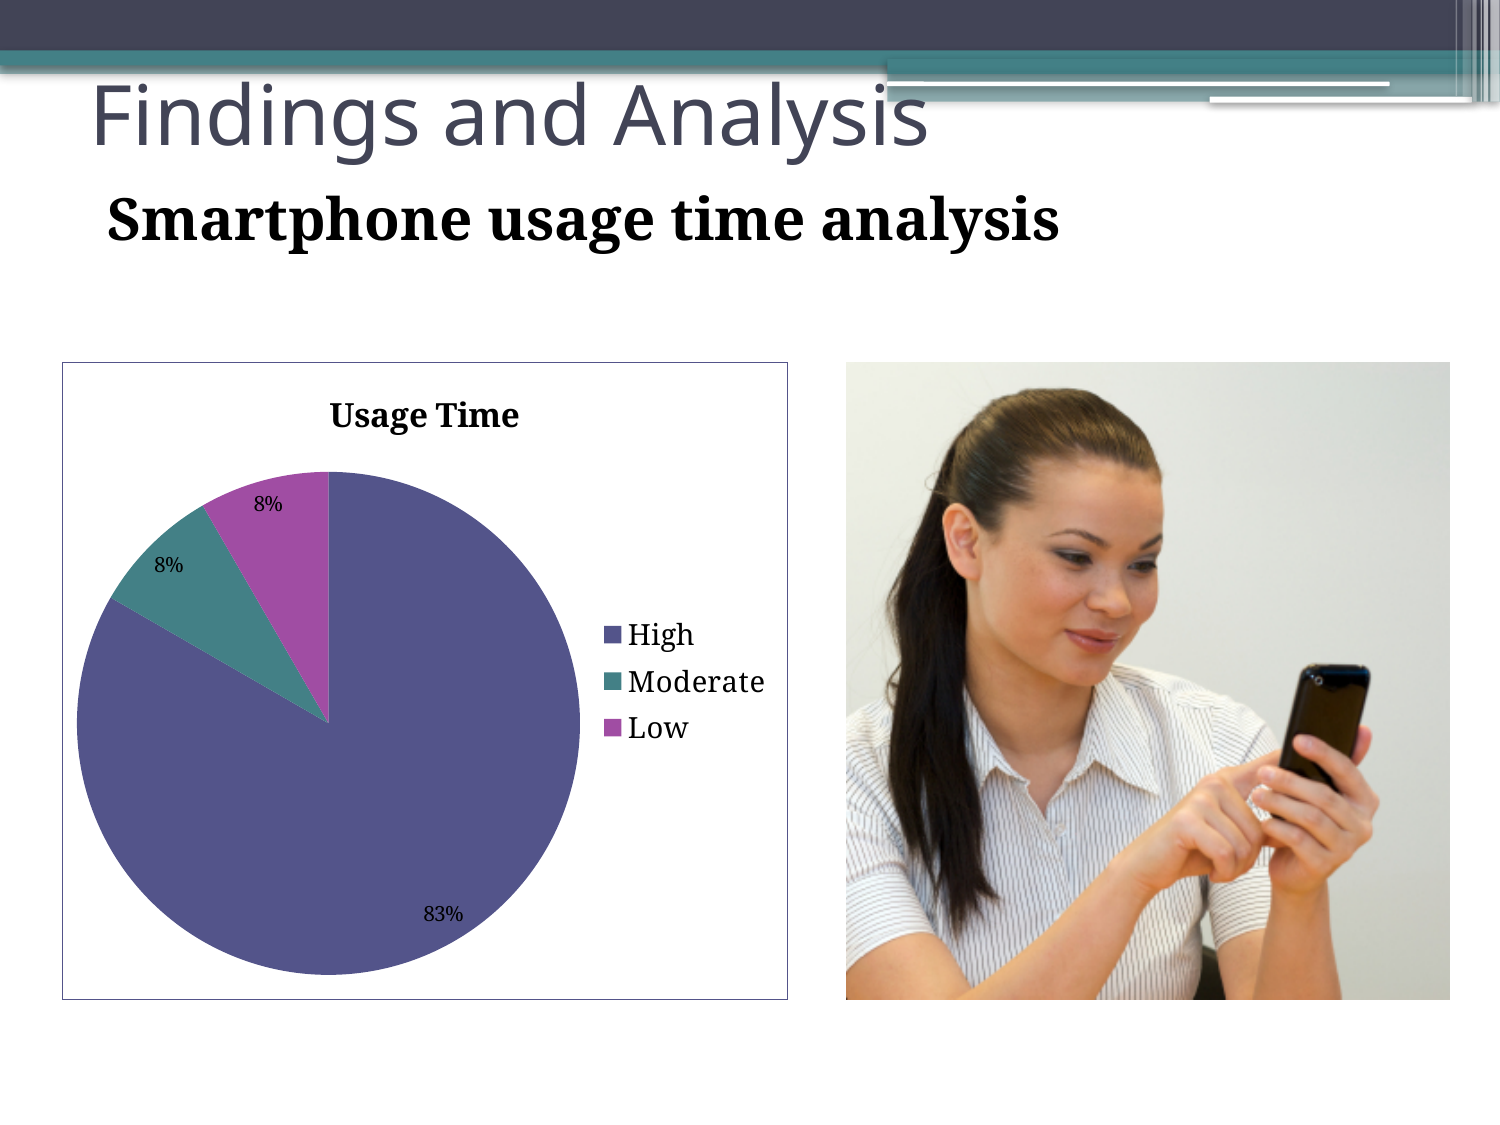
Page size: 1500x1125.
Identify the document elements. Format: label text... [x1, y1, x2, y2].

picture [846, 362, 1451, 1001]
chart [62, 362, 788, 1001]
list Smartphone usage time analysis [75, 174, 1425, 413]
title Findings and Analysis [75, 24, 1425, 174]
